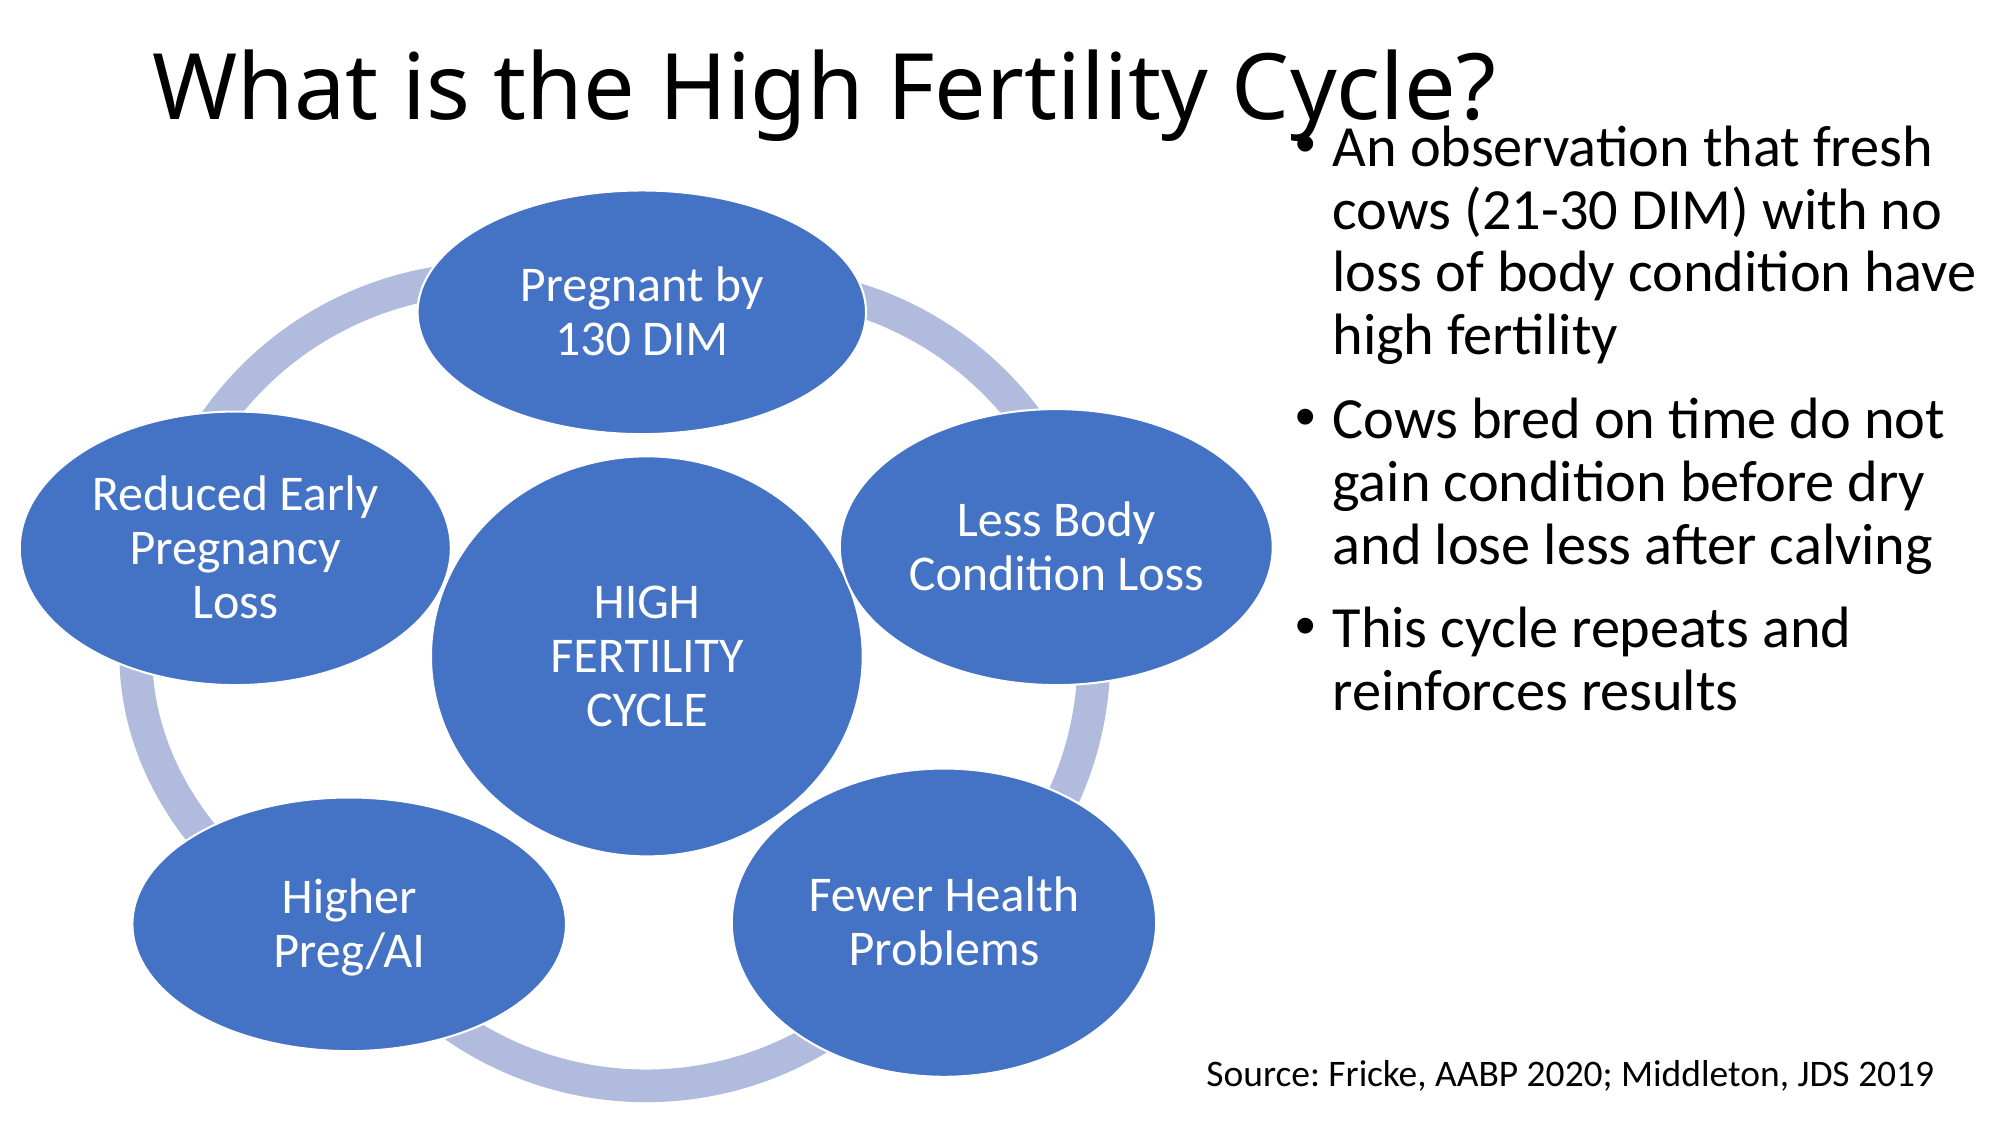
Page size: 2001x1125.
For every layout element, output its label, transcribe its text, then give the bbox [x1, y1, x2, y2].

text_box Source: Fricke, AABP 2020; Middleton, JDS 2019 [1191, 1041, 1962, 1102]
list An observation that fresh cows (21-30 DIM) with no loss of body condition have high fertility Cows bred on time do not gain condition before dry and lose less after calving This cycle repeats and reinforces results [1280, 108, 2000, 952]
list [11, 211, 1273, 1069]
title What is the High Fertility Cycle? [137, 13, 1863, 166]
